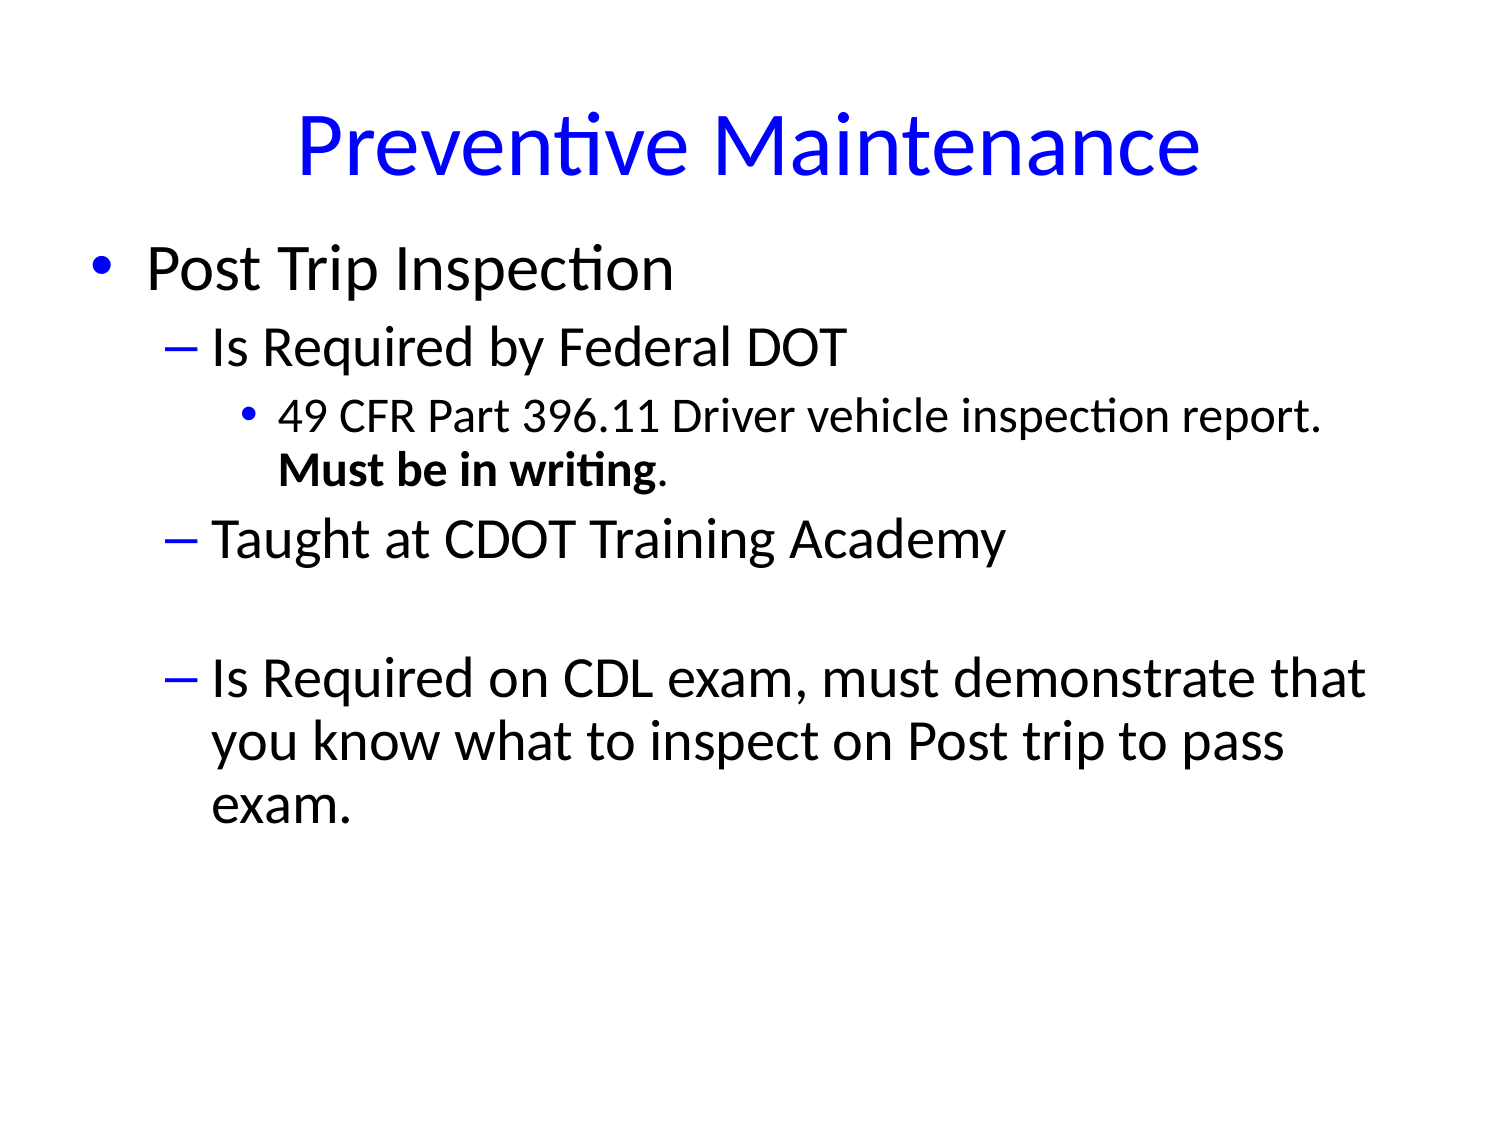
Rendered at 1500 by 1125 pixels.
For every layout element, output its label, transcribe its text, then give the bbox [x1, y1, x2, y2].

list Post Trip Inspection Is Required by Federal DOT 49 CFR Part 396.11 Driver vehicle inspection report. Must be in writing. Taught at CDOT Training Academy Is Required on CDL exam, must demonstrate that you know what to inspect on Post trip to pass exam. [75, 224, 1425, 963]
title Preventive Maintenance [75, 45, 1425, 224]
